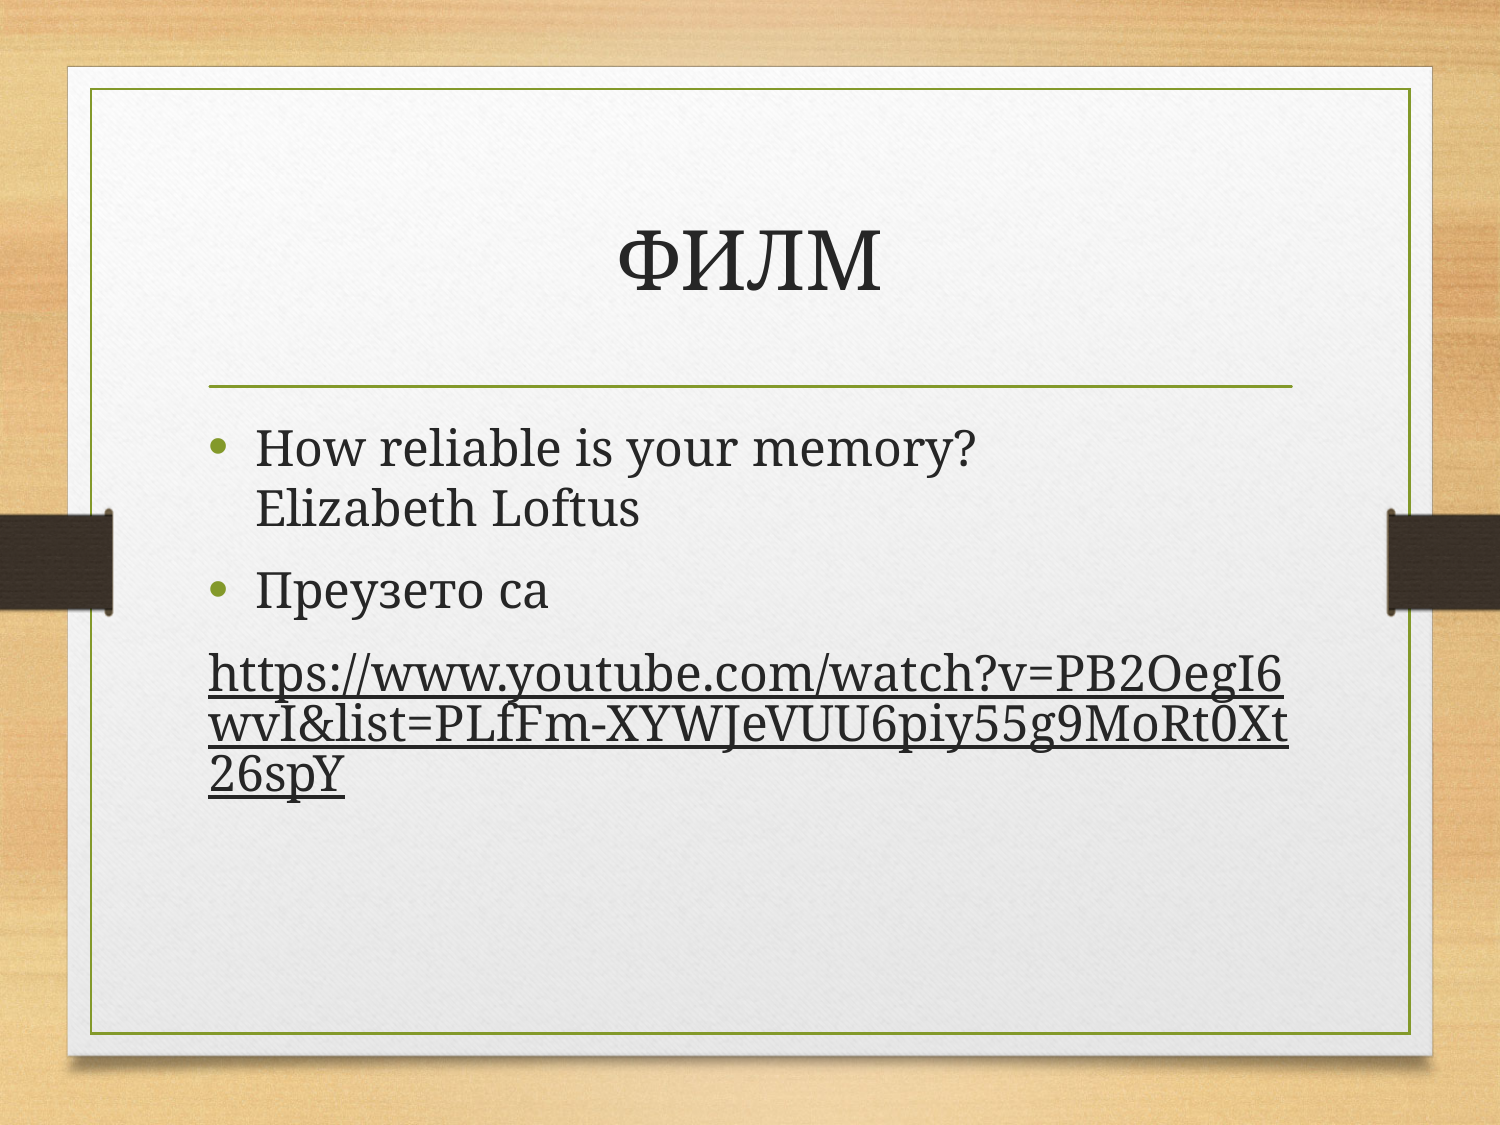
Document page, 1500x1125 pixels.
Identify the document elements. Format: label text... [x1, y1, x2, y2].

list How reliable is your memory? Elizabeth Loftus Преузето са https://www.youtube.com/watch?v=PB2OegI6wvI&list=PLfFm-XYWJeVUU6piy55g9MoRt0Xt26spY [193, 408, 1309, 974]
picture [0, 0, 1500, 1125]
title ФИЛМ [193, 150, 1309, 365]
